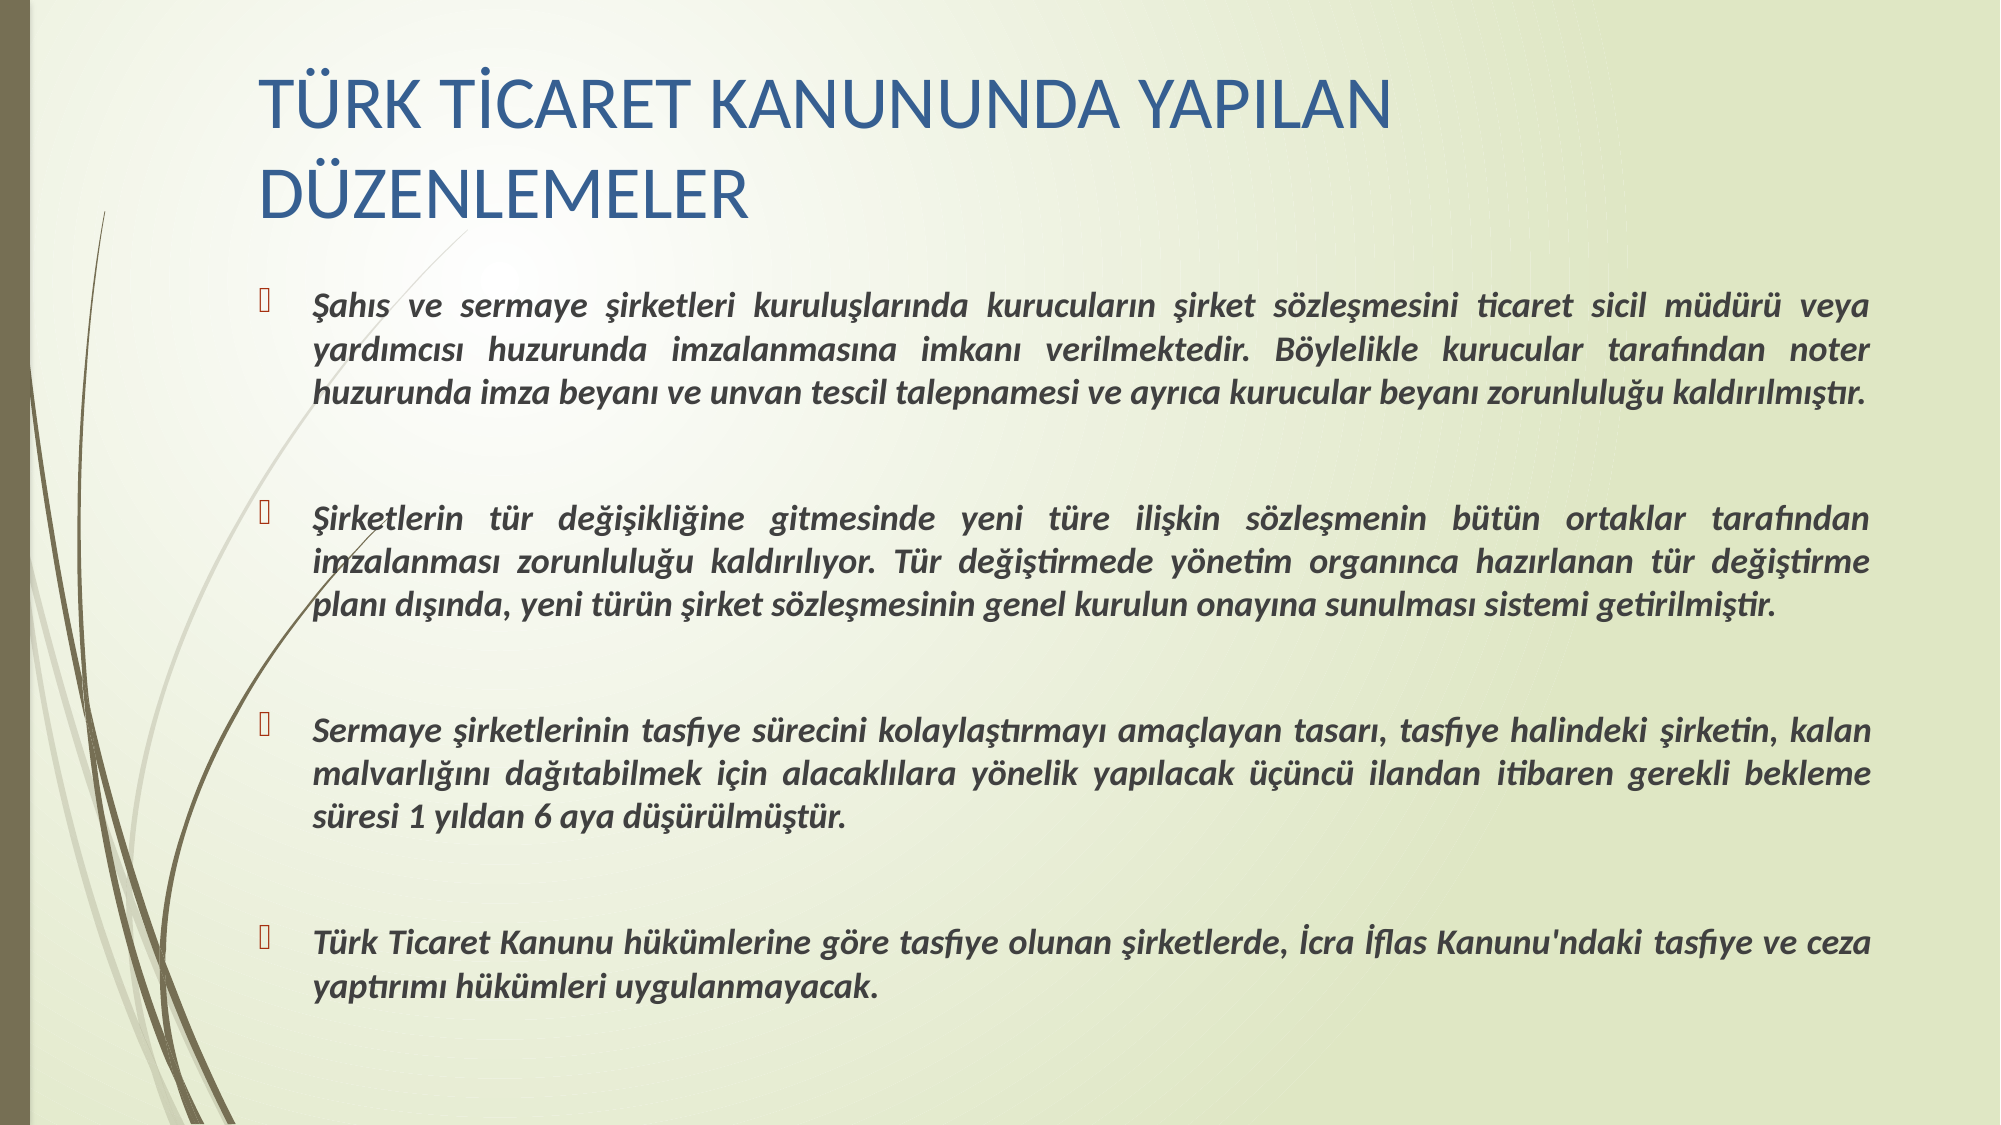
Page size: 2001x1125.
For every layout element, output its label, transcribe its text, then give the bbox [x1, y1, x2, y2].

list Şahıs ve sermaye şirketleri kuruluşlarında kurucuların şirket sözleşmesini ticaret sicil müdürü veya yardımcısı huzurunda imzalanmasına imkanı verilmektedir. Böylelikle kurucular tarafından noter huzurunda imza beyanı ve unvan tescil talepnamesi ve ayrıca kurucular beyanı zorunluluğu kaldırılmıştır. Şirketlerin tür değişikliğine gitmesinde yeni türe ilişkin sözleşmenin bütün ortaklar tarafından imzalanması zorunluluğu kaldırılıyor. Tür değiştirmede yönetim organınca hazırlanan tür değiştirme planı dışında, yeni türün şirket sözleşmesinin genel kurulun onayına sunulması sistemi getirilmiştir. Sermaye şirketlerinin tasfiye sürecini kolaylaştırmayı amaçlayan tasarı, tasfiye halindeki şirketin, kalan malvarlığını dağıtabilmek için alacaklılara yönelik yapılacak üçüncü ilandan itibaren gerekli bekleme süresi 1 yıldan 6 aya düşürülmüştür. Türk Ticaret Kanunu hükümlerine göre tasfiye olunan şirketlerde, İcra İflas Kanunu'ndaki tasfiye ve ceza yaptırımı hükümleri uygulanmayacak. [243, 274, 1887, 1062]
title TÜRK TİCARET KANUNUNDA YAPILAN DÜZENLEMELER [243, 46, 1887, 274]
